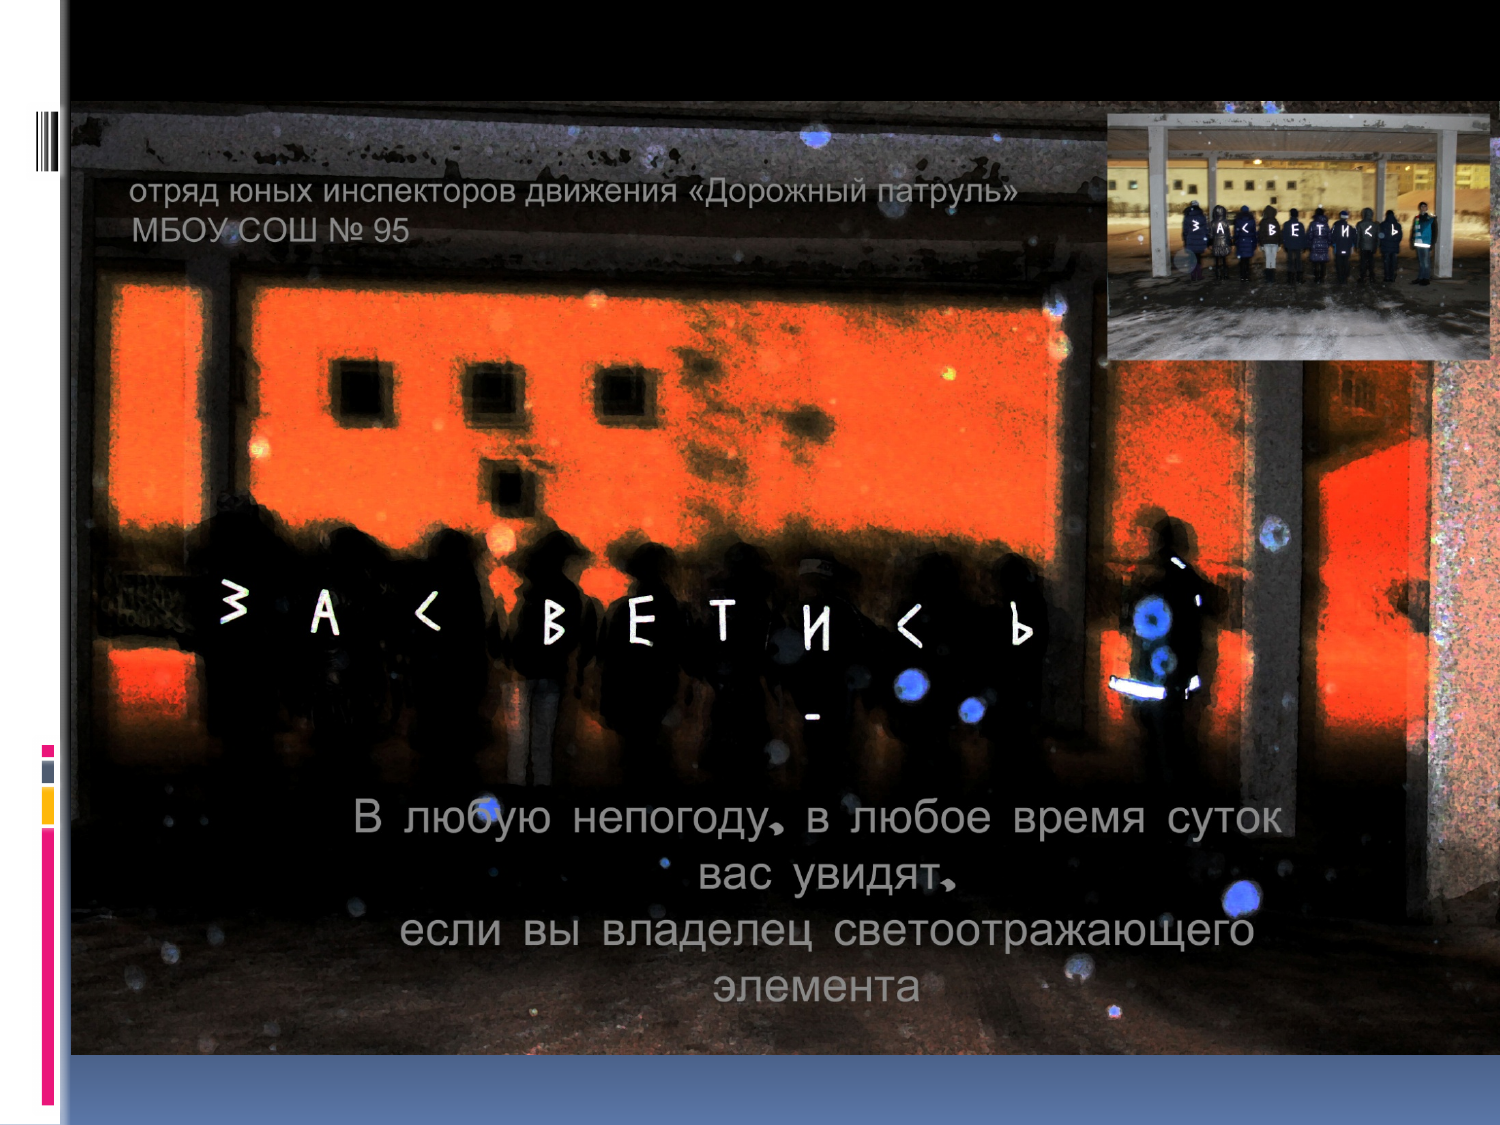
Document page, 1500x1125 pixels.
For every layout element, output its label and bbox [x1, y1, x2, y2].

list [71, 101, 1500, 1055]
